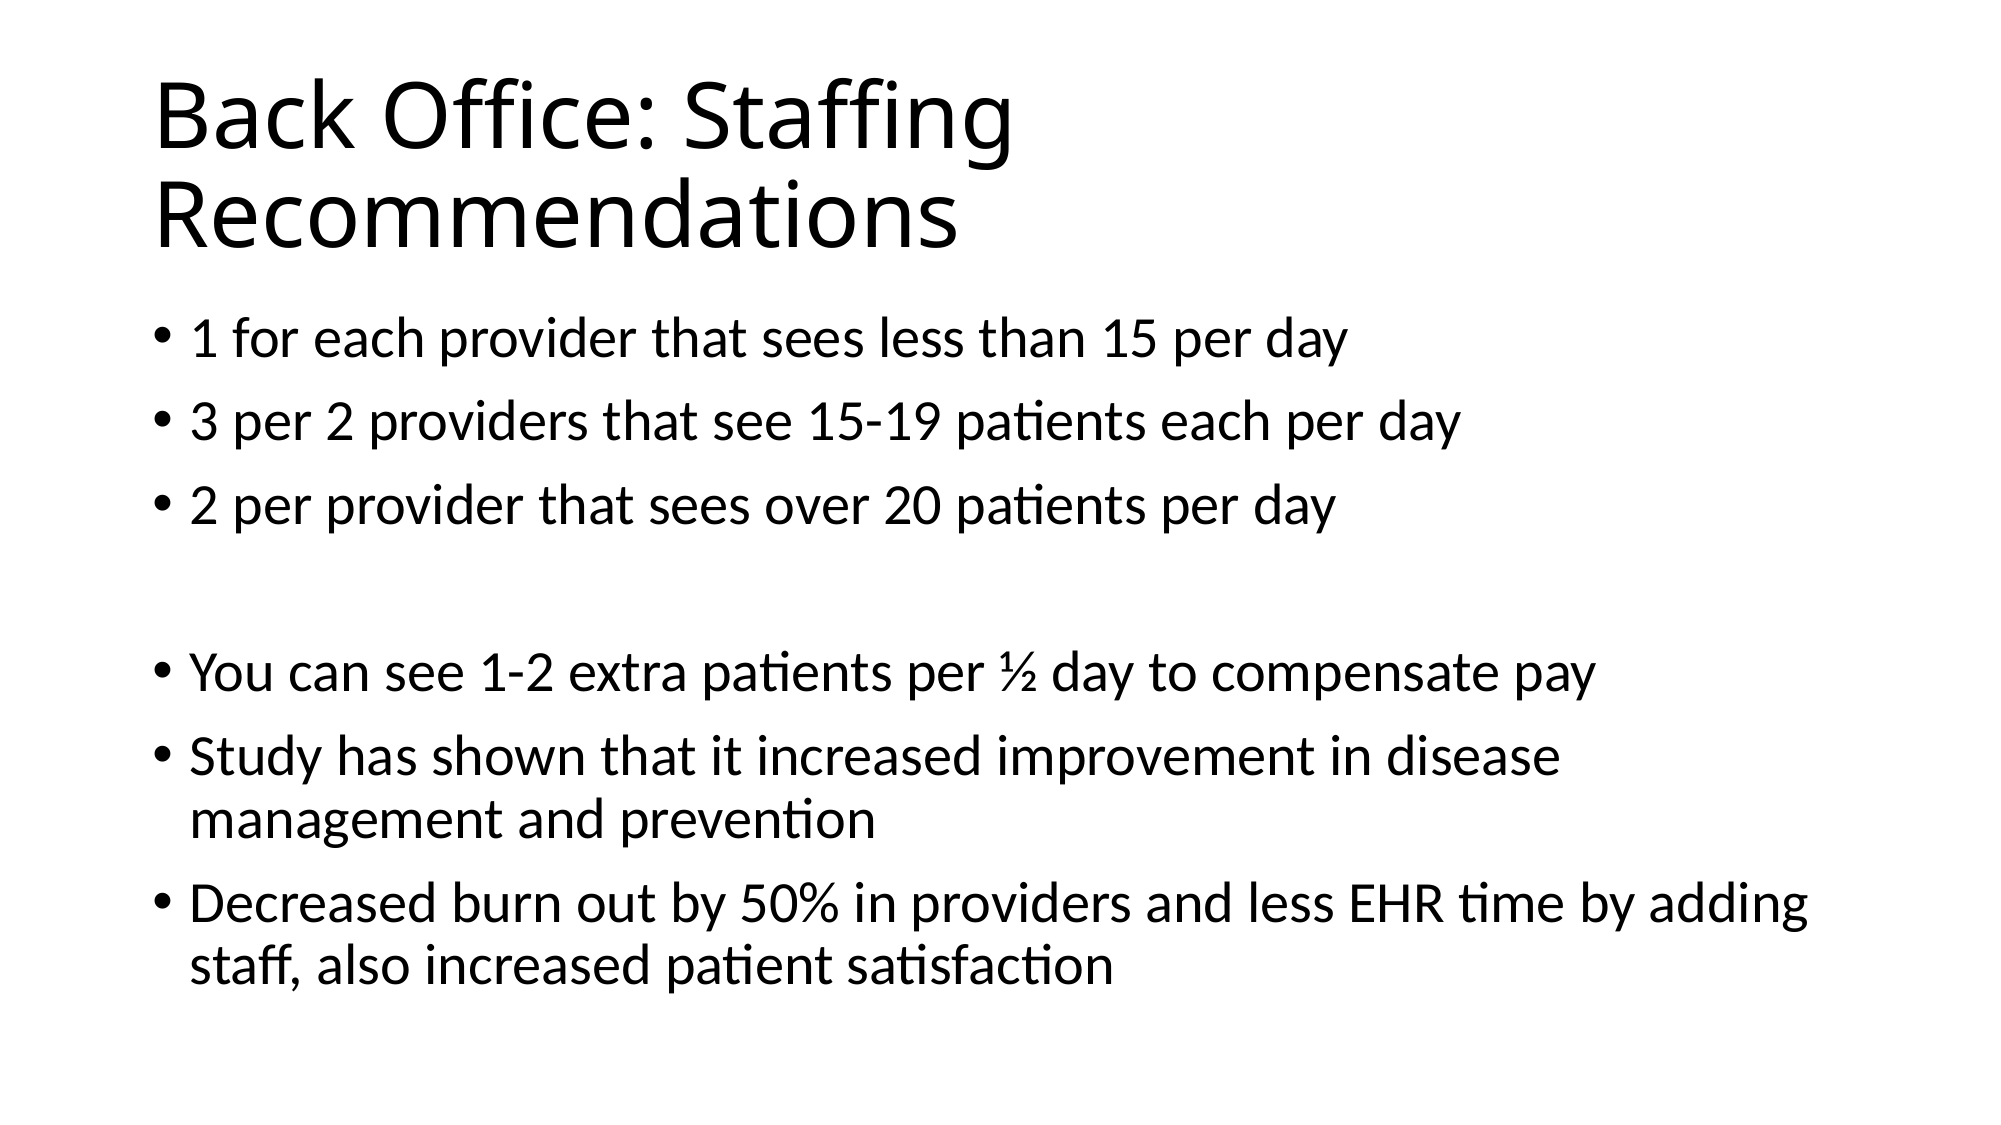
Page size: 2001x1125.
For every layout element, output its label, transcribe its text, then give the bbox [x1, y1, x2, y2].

title Back Office: Staffing Recommendations [137, 59, 1863, 278]
list 1 for each provider that sees less than 15 per day 3 per 2 providers that see 15-19 patients each per day 2 per provider that sees over 20 patients per day You can see 1-2 extra patients per ½ day to compensate pay Study has shown that it increased improvement in disease management and prevention Decreased burn out by 50% in providers and less EHR time by adding staff, also increased patient satisfaction [137, 299, 1863, 1014]
